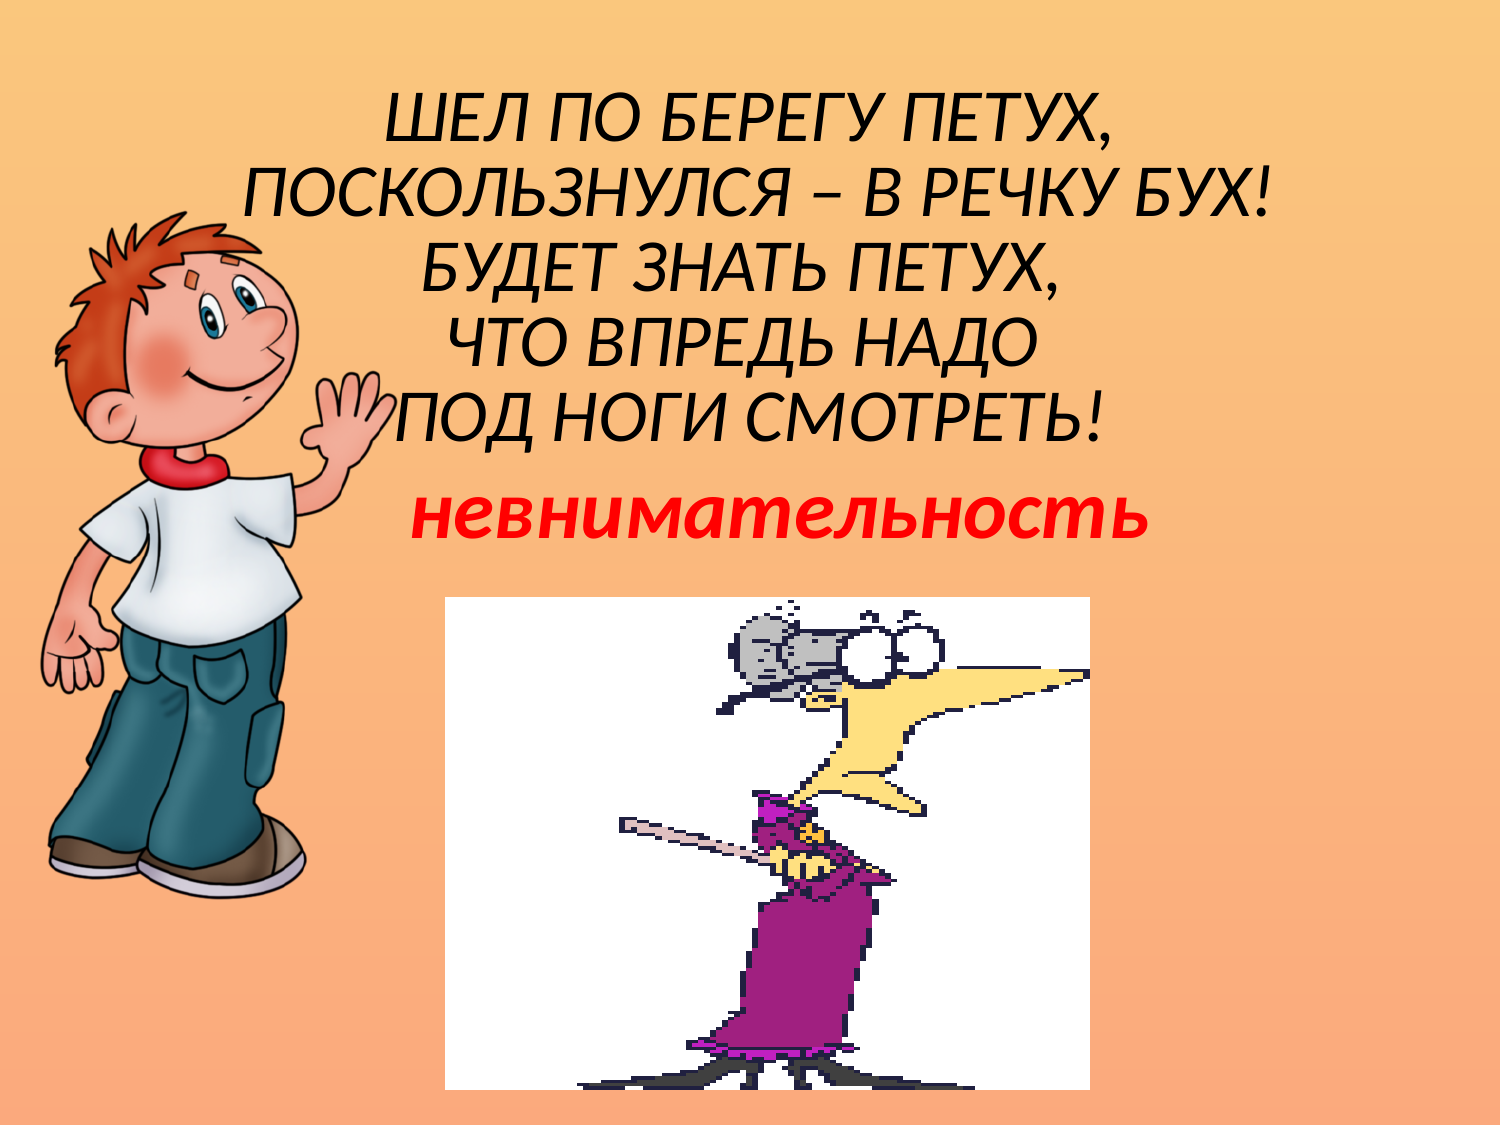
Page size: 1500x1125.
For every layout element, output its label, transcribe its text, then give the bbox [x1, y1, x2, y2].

picture [445, 597, 1091, 1090]
title ШЕЛ ПО БЕРЕГУ ПЕТУХ, ПОСКОЛЬЗНУЛСЯ – В РЕЧКУ БУХ! БУДЕТ ЗНАТЬ ПЕТУХ, ЧТО ВПРЕДЬ НАДО ПОД НОГИ СМОТРЕТЬ! [58, 46, 1442, 591]
picture [34, 210, 399, 903]
subtitle невнимательность [403, 468, 1266, 727]
